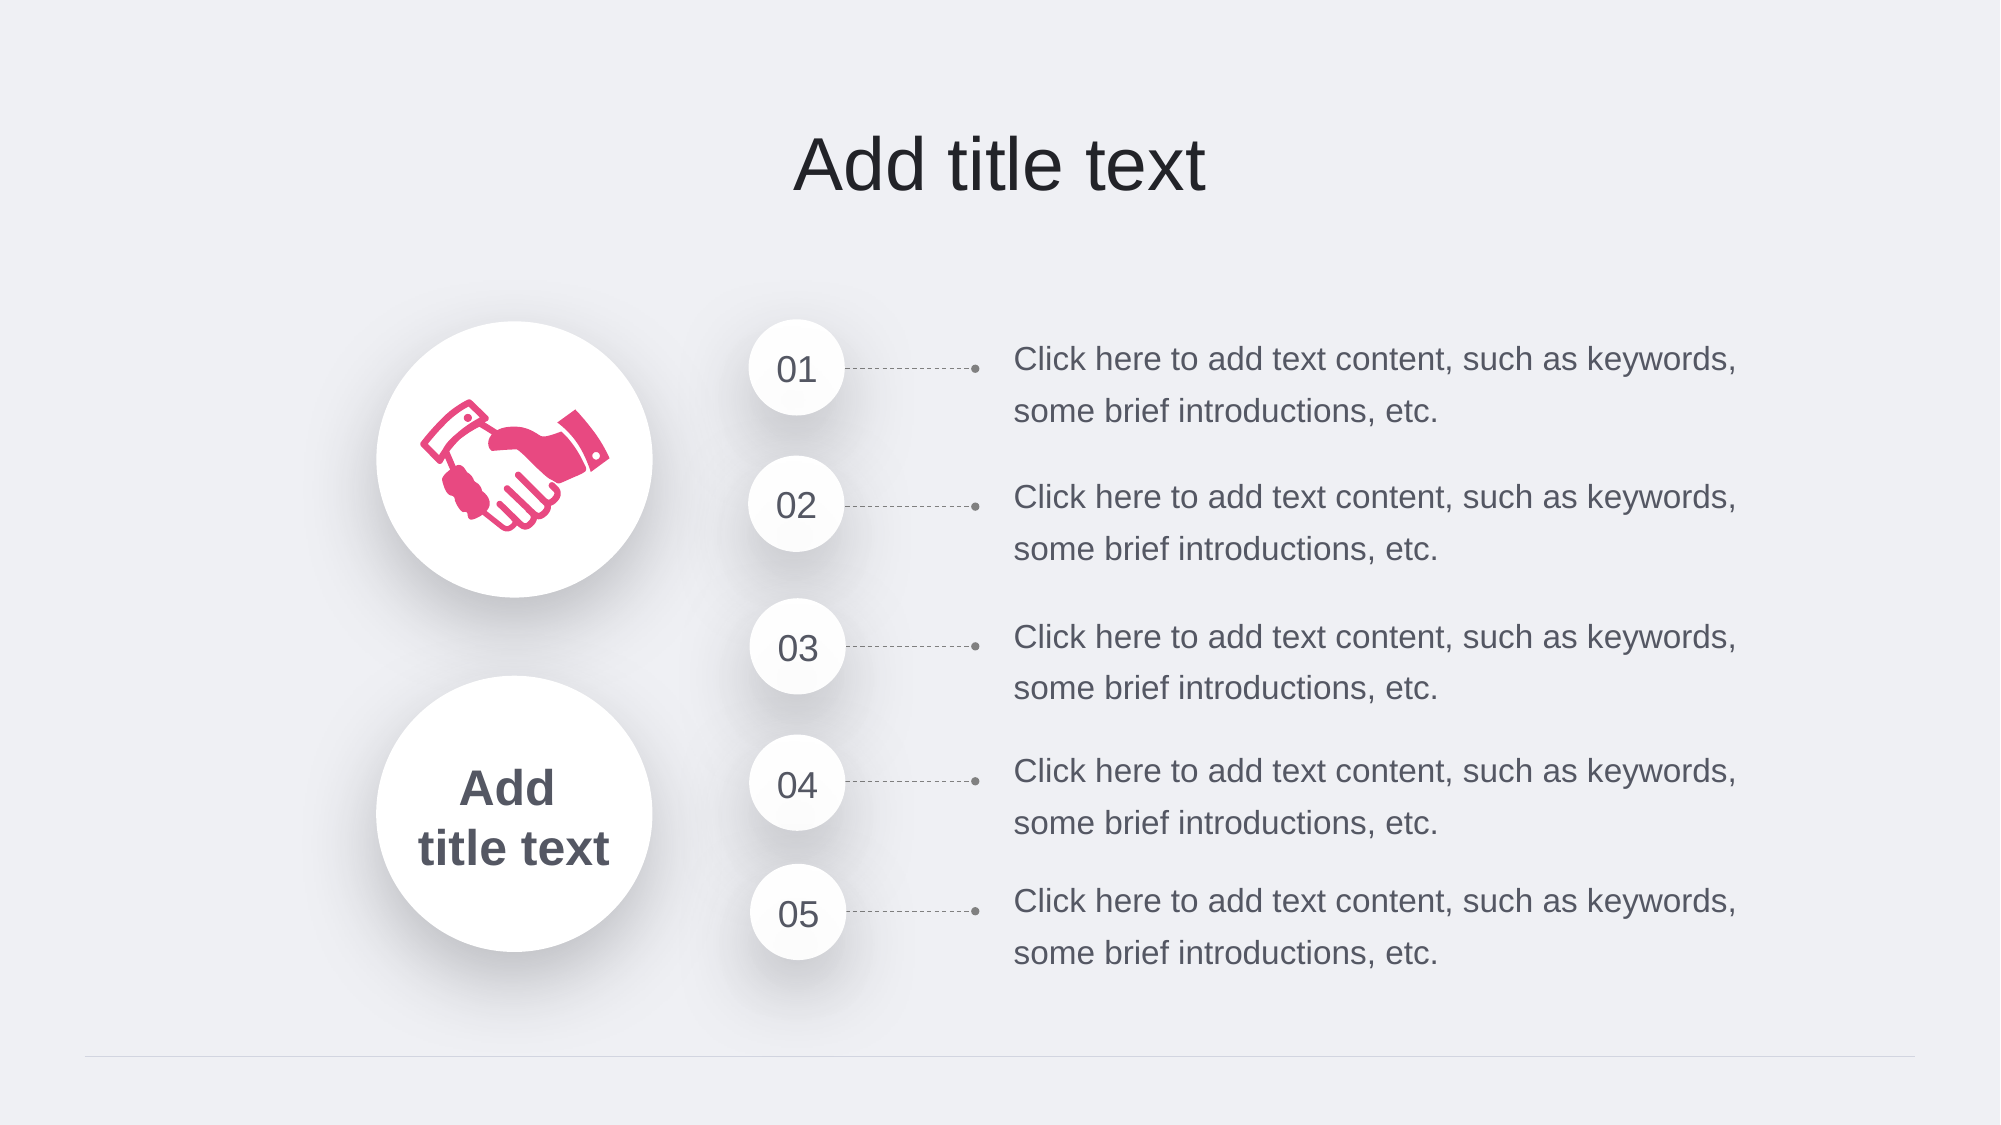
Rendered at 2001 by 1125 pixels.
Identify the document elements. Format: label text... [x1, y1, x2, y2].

text_box Click here to add text content, such as keywords, some brief introductions, etc. [998, 595, 1769, 714]
text_box [375, 674, 654, 954]
list Add title text [0, 118, 2000, 205]
text_box [420, 399, 587, 532]
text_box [739, 598, 857, 695]
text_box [738, 319, 856, 416]
text_box [375, 320, 654, 599]
text_box Add title text [395, 748, 633, 884]
text_box Click here to add text content, such as keywords, some brief introductions, etc. [998, 860, 1769, 979]
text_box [739, 734, 856, 831]
text_box Click here to add text content, such as keywords, some brief introductions, etc. [998, 317, 1769, 437]
text_box Click here to add text content, such as keywords, some brief introductions, etc. [998, 730, 1769, 849]
text_box [557, 409, 610, 472]
text_box Click here to add text content, such as keywords, some brief introductions, etc. [998, 455, 1769, 575]
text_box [740, 863, 857, 961]
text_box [738, 455, 855, 552]
